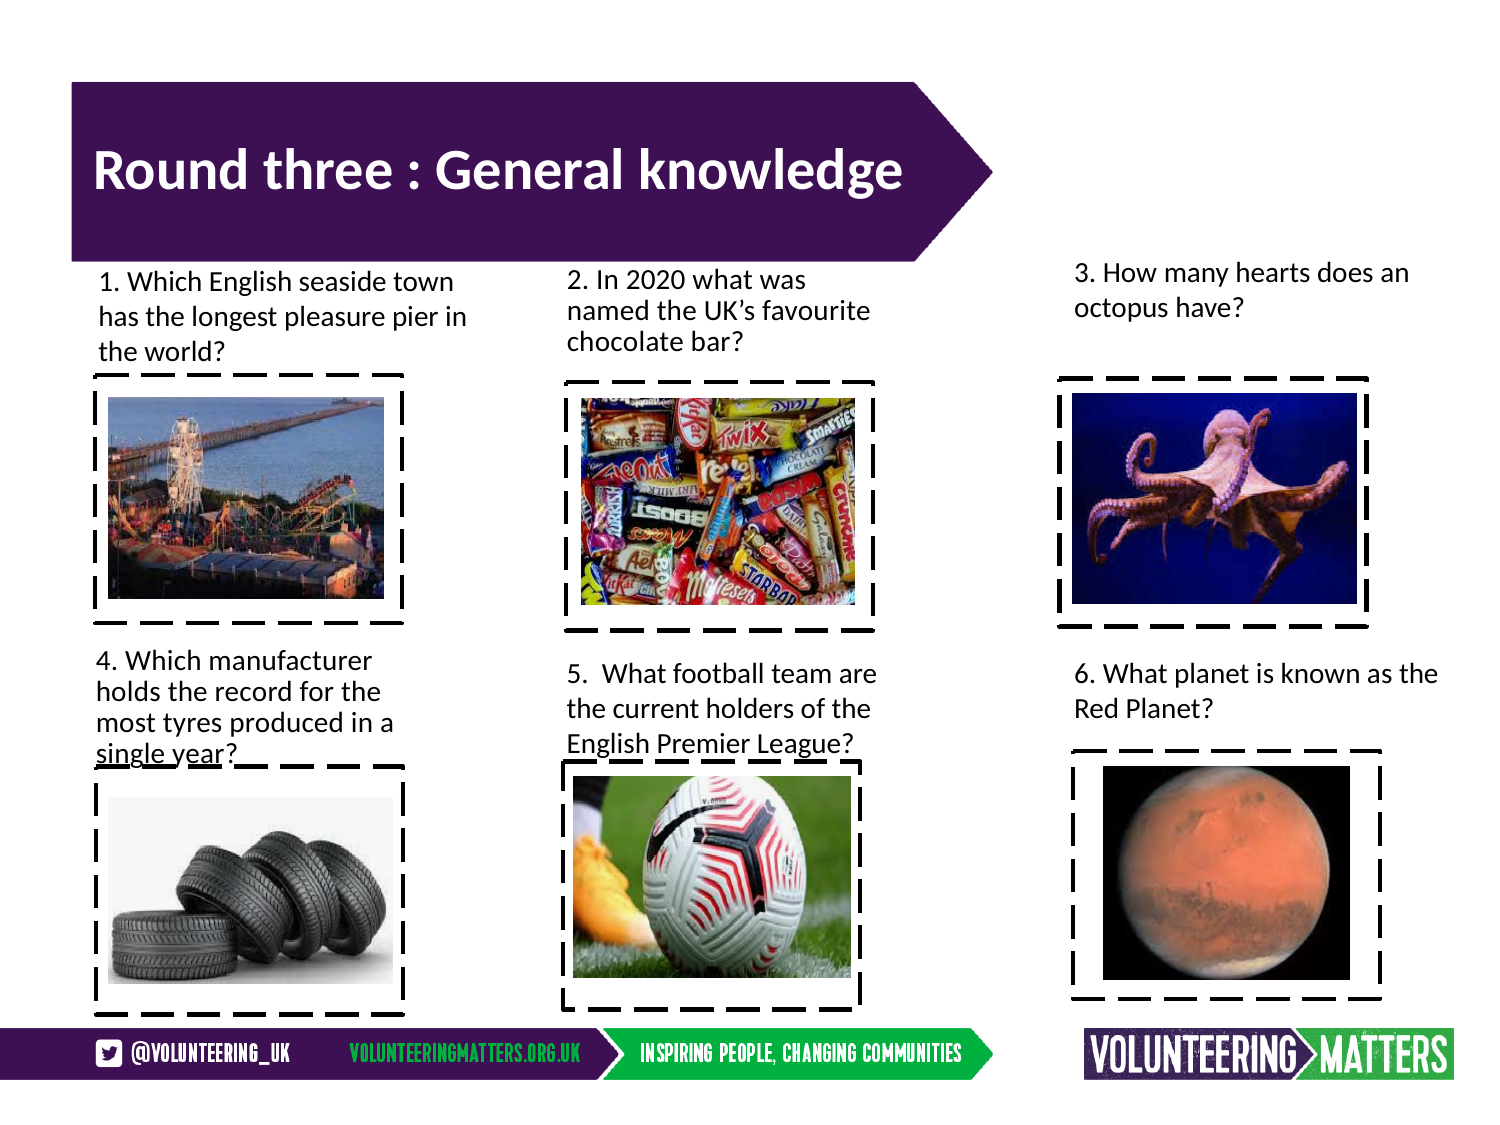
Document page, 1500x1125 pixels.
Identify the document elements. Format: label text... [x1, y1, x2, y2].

text_box 1. Which English seaside town has the longest pleasure pier in the world? [83, 255, 485, 420]
text_box [564, 380, 875, 633]
picture [108, 797, 393, 984]
picture [1072, 393, 1357, 604]
text_box [561, 767, 862, 1012]
picture [71, 81, 993, 262]
text_box 3. How many hearts does an octopus have? [1059, 245, 1460, 331]
text_box [93, 420, 404, 625]
picture [581, 398, 855, 605]
text_box 6. What planet is known as the Red Planet? [1059, 647, 1460, 732]
picture [573, 776, 851, 978]
picture [0, 1027, 1500, 1080]
picture [108, 397, 384, 599]
title Round three : General knowledge [93, 98, 913, 246]
list 2. In 2020 what was named the UK’s favourite chocolate bar? [566, 264, 875, 341]
text_box 5. What football team are the current holders of the English Premier League? [551, 647, 927, 767]
text_box [94, 764, 405, 1017]
text_box [1057, 376, 1369, 629]
text_box [1071, 749, 1382, 1001]
text_box 4. Which manufacturer holds the record for the most tyres produced in a single year? [95, 645, 403, 723]
picture [1102, 766, 1351, 980]
